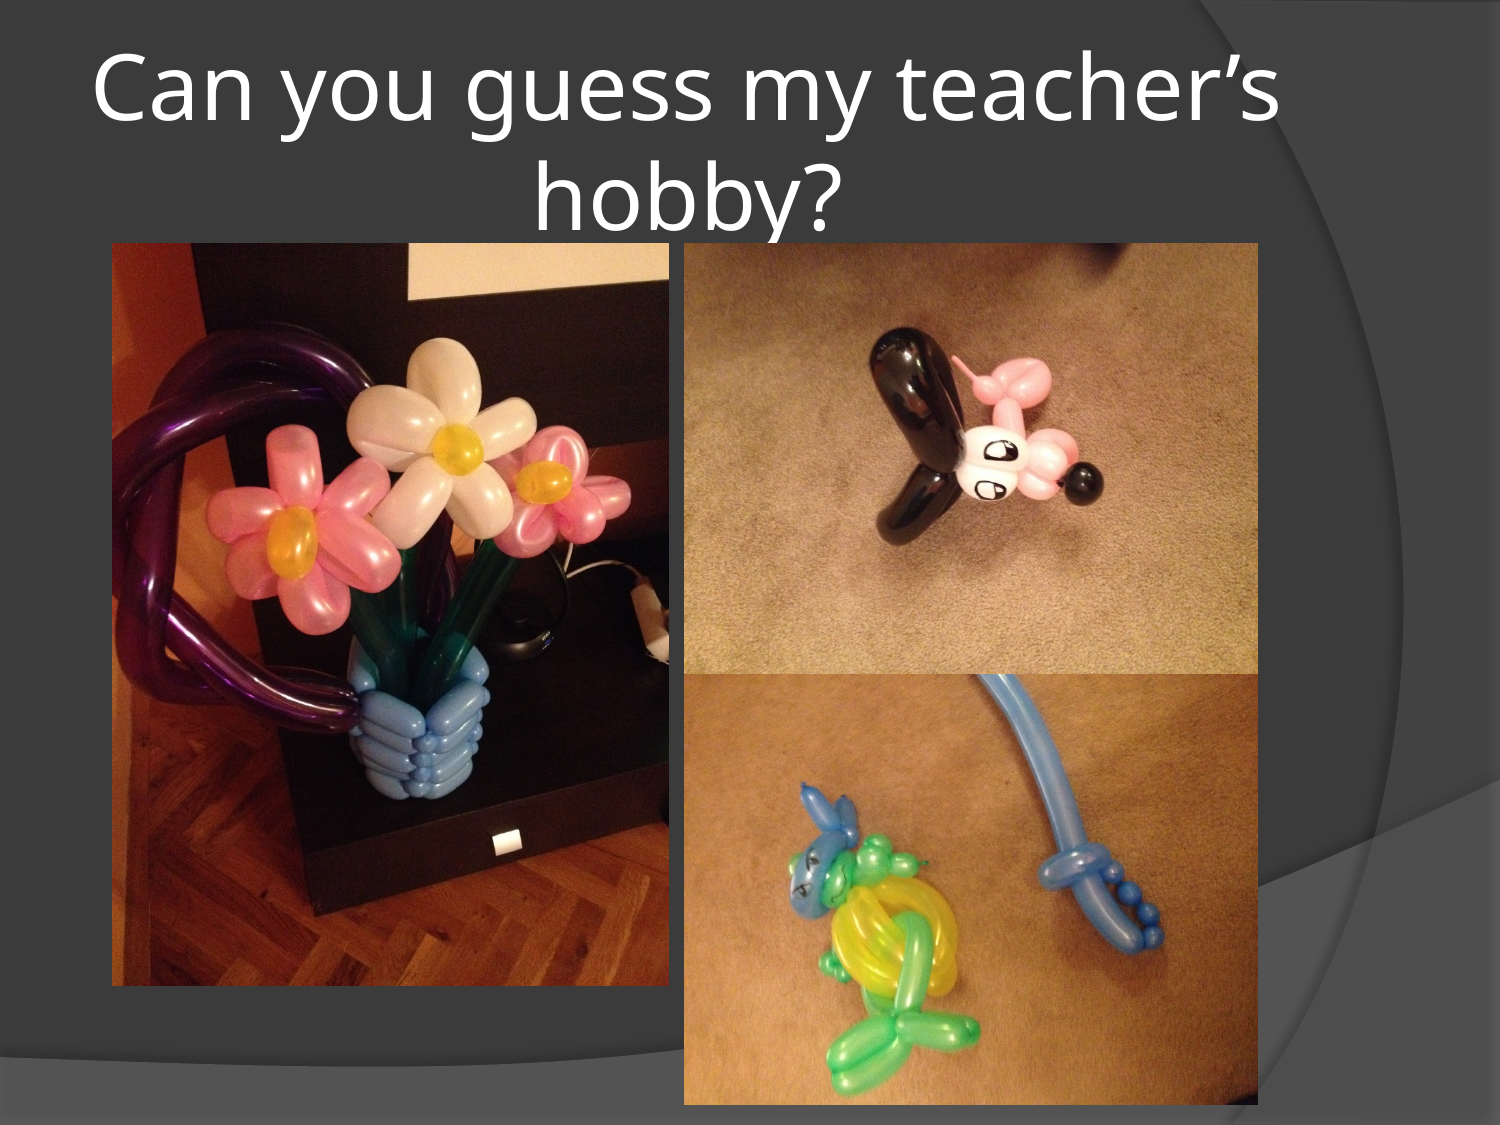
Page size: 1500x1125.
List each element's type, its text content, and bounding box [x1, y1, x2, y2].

picture [684, 242, 1259, 667]
picture [684, 674, 1258, 1105]
title Can you guess my teacher’s hobby? [75, 45, 1300, 233]
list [111, 243, 670, 987]
